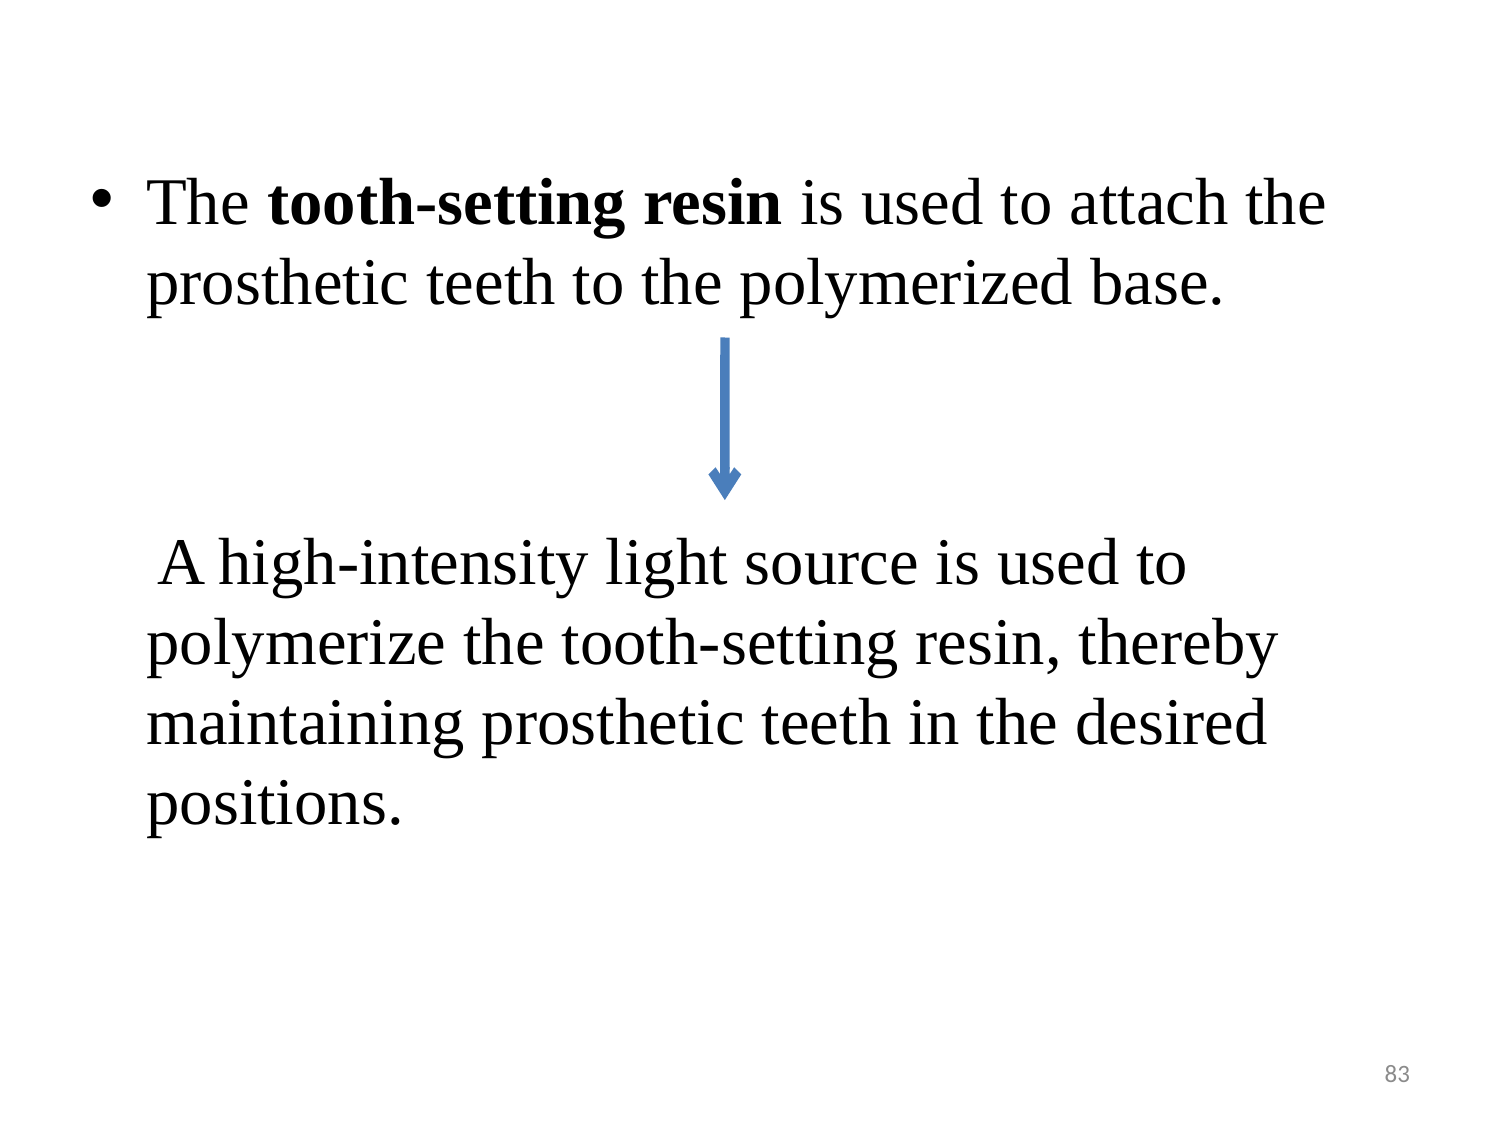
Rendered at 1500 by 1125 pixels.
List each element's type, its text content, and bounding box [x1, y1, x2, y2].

list The tooth-setting resin is used to attach the prosthetic teeth to the polymerized base. A high-intensity light source is used to polymerize the tooth-setting resin, thereby maintaining prosthetic teeth in the desired positions. [75, 149, 1425, 1005]
slide_number 83 [1074, 1042, 1425, 1103]
